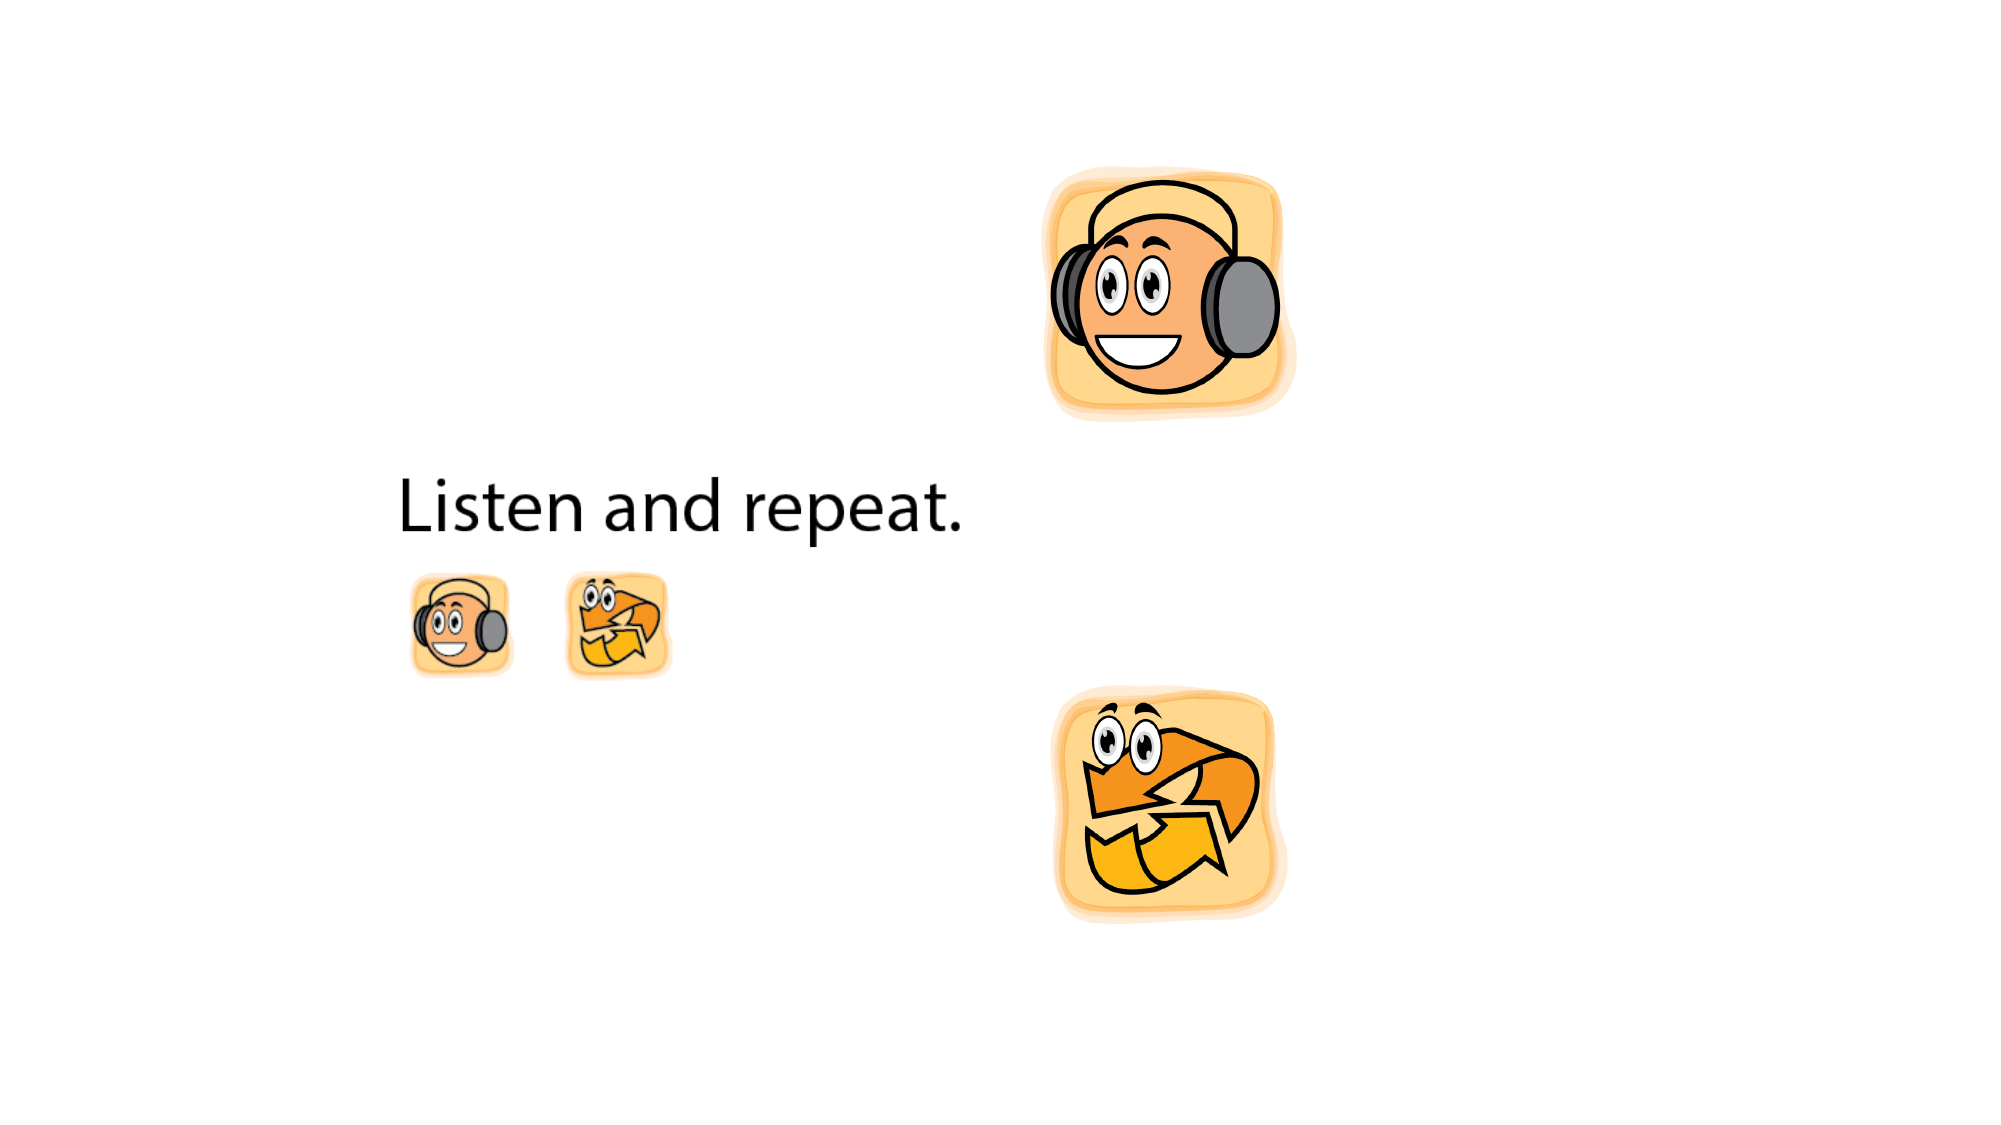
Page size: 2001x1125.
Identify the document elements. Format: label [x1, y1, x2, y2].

list [397, 467, 963, 691]
picture [1041, 166, 1297, 422]
picture [1049, 685, 1288, 924]
